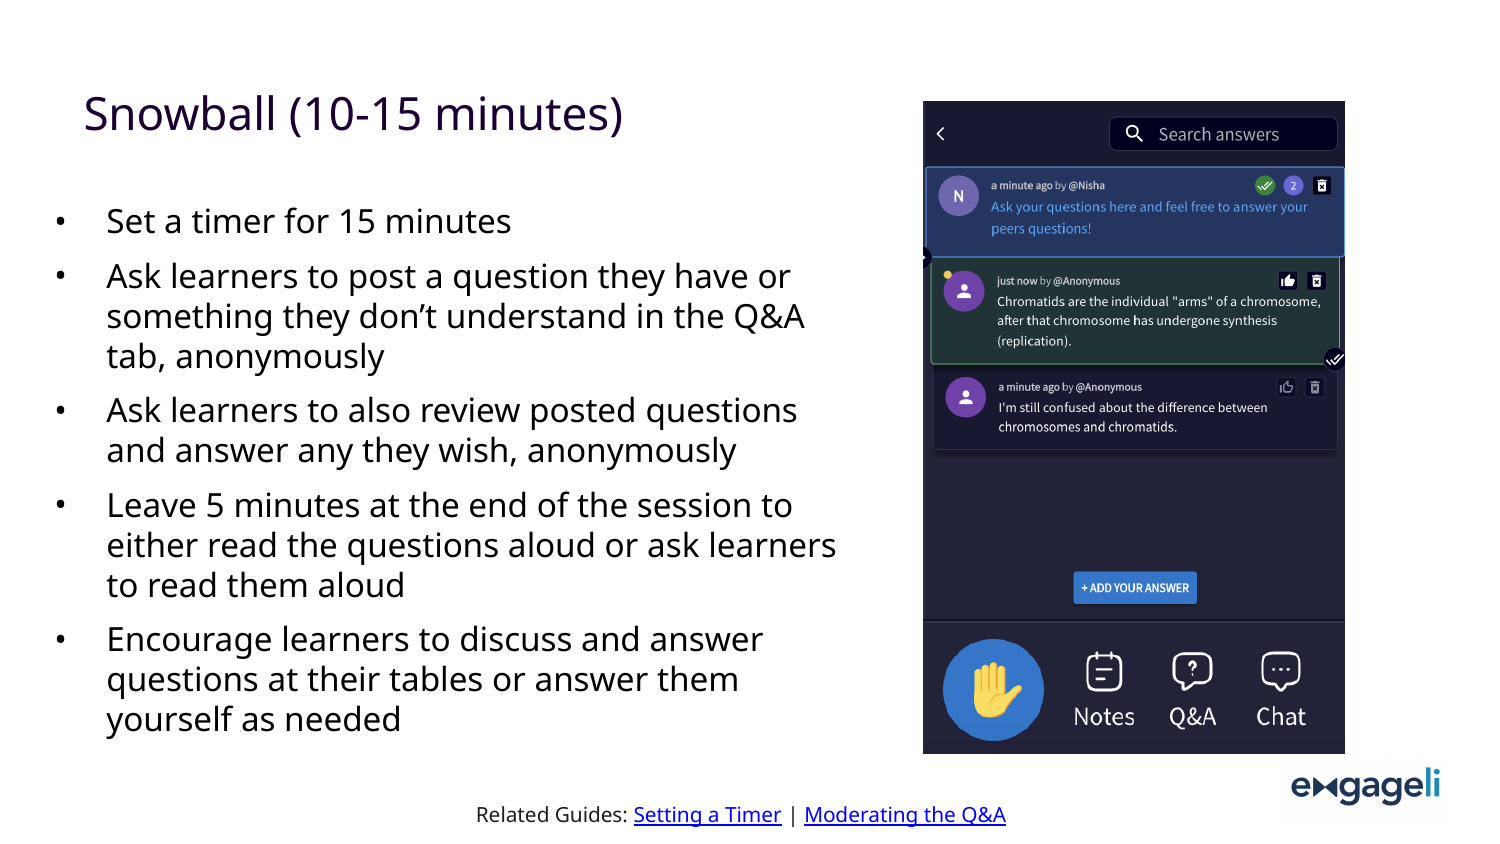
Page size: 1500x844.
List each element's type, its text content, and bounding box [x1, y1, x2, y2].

text_box Related Guides: Setting a Timer | Moderating the Q&A [171, 788, 1310, 836]
text_box Snowball (10-15 minutes) [68, 70, 941, 156]
picture [923, 101, 1346, 754]
list Set a timer for 15 minutes Ask learners to post a question they have or something they don’t understand in the Q&A tab, anonymously Ask learners to also review posted questions and answer any they wish, anonymously Leave 5 minutes at the end of the session to either read the questions aloud or ask learners to read them aloud Encourage learners to discuss and answer questions at their tables or answer them yourself as needed [51, 189, 870, 750]
picture [1279, 755, 1452, 826]
